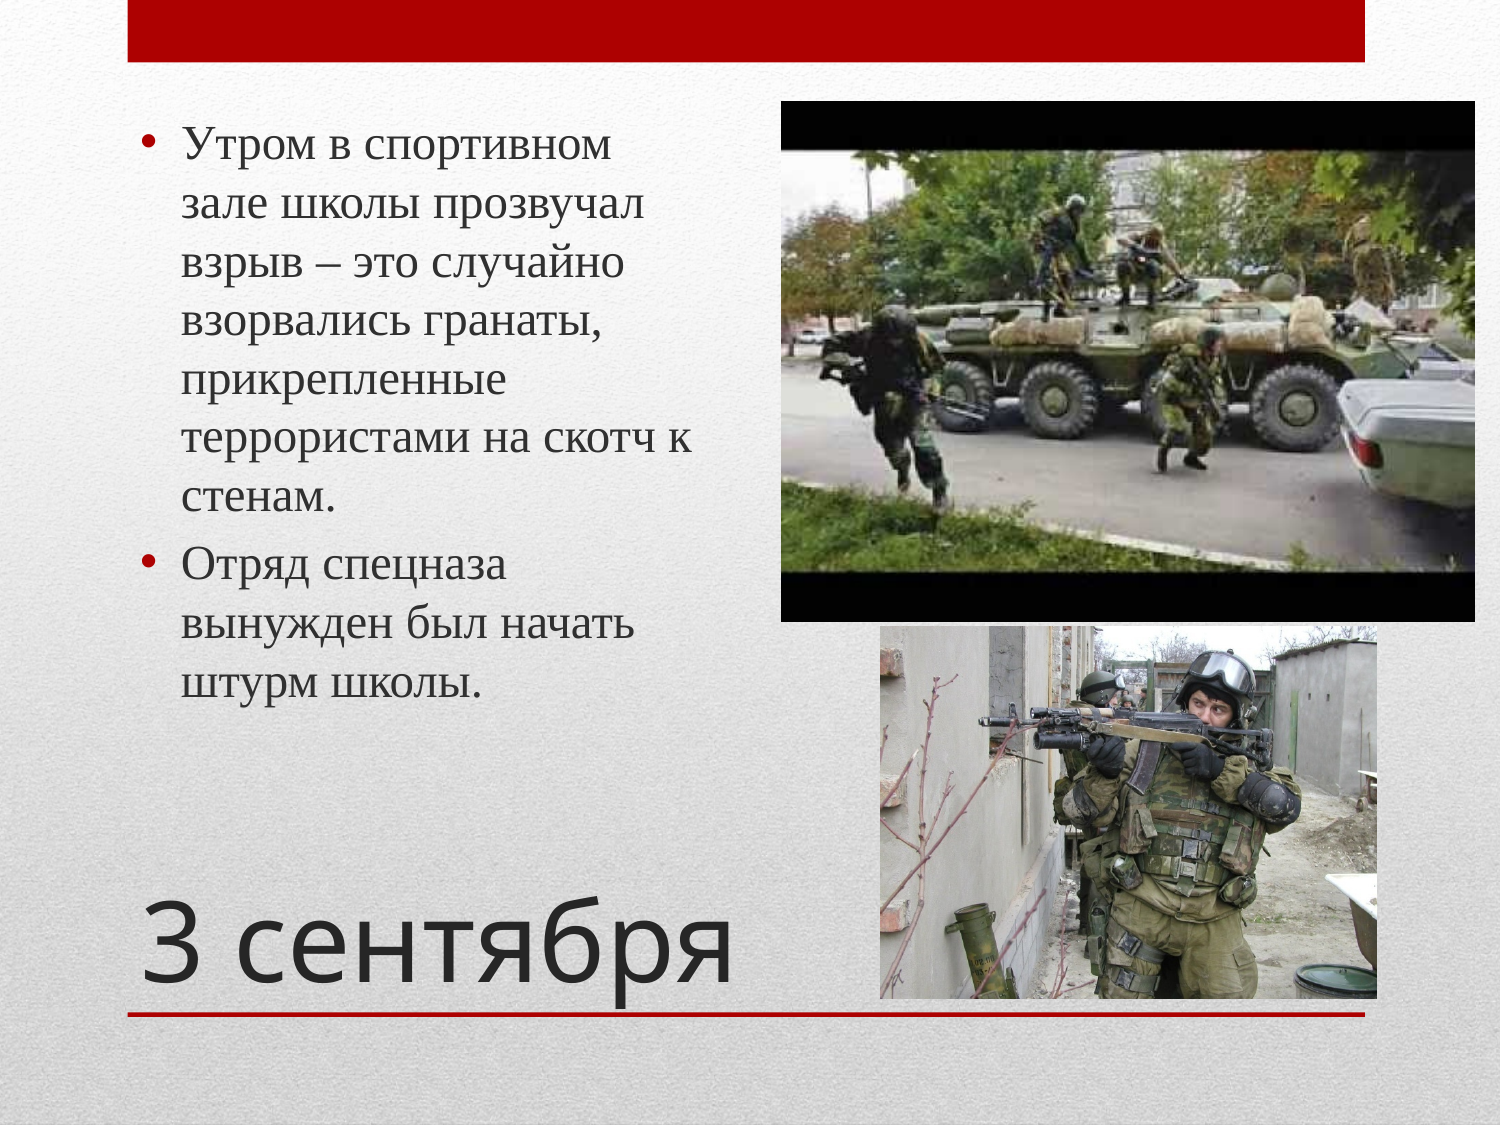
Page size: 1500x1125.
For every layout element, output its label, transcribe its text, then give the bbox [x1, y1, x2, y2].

title 3 сентября [125, 750, 1238, 1013]
picture [781, 101, 1476, 623]
picture [879, 625, 1378, 1000]
list Утром в спортивном зале школы прозвучал взрыв – это случайно взорвались гранаты, прикрепленные террористами на скотч к стенам. Отряд спецназа вынужден был начать штурм школы. [125, 99, 725, 718]
